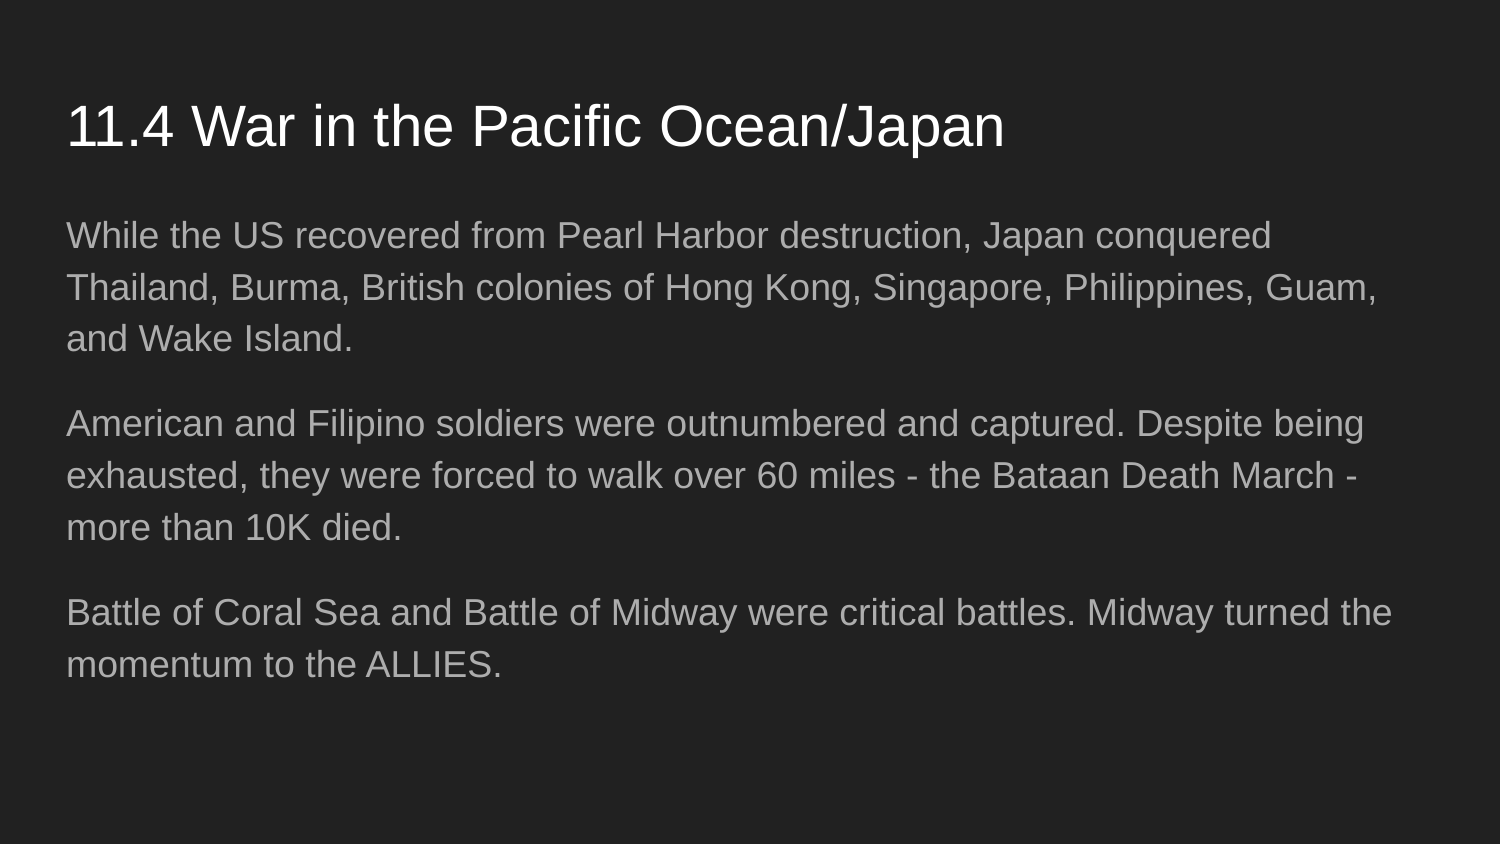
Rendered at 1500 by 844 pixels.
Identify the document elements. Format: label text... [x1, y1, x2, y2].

list While the US recovered from Pearl Harbor destruction, Japan conquered Thailand, Burma, British colonies of Hong Kong, Singapore, Philippines, Guam, and Wake Island. American and Filipino soldiers were outnumbered and captured. Despite being exhausted, they were forced to walk over 60 miles - the Bataan Death March - more than 10K died. Battle of Coral Sea and Battle of Midway were critical battles. Midway turned the momentum to the ALLIES. [51, 189, 1449, 750]
title 11.4 War in the Pacific Ocean/Japan [51, 72, 1449, 167]
